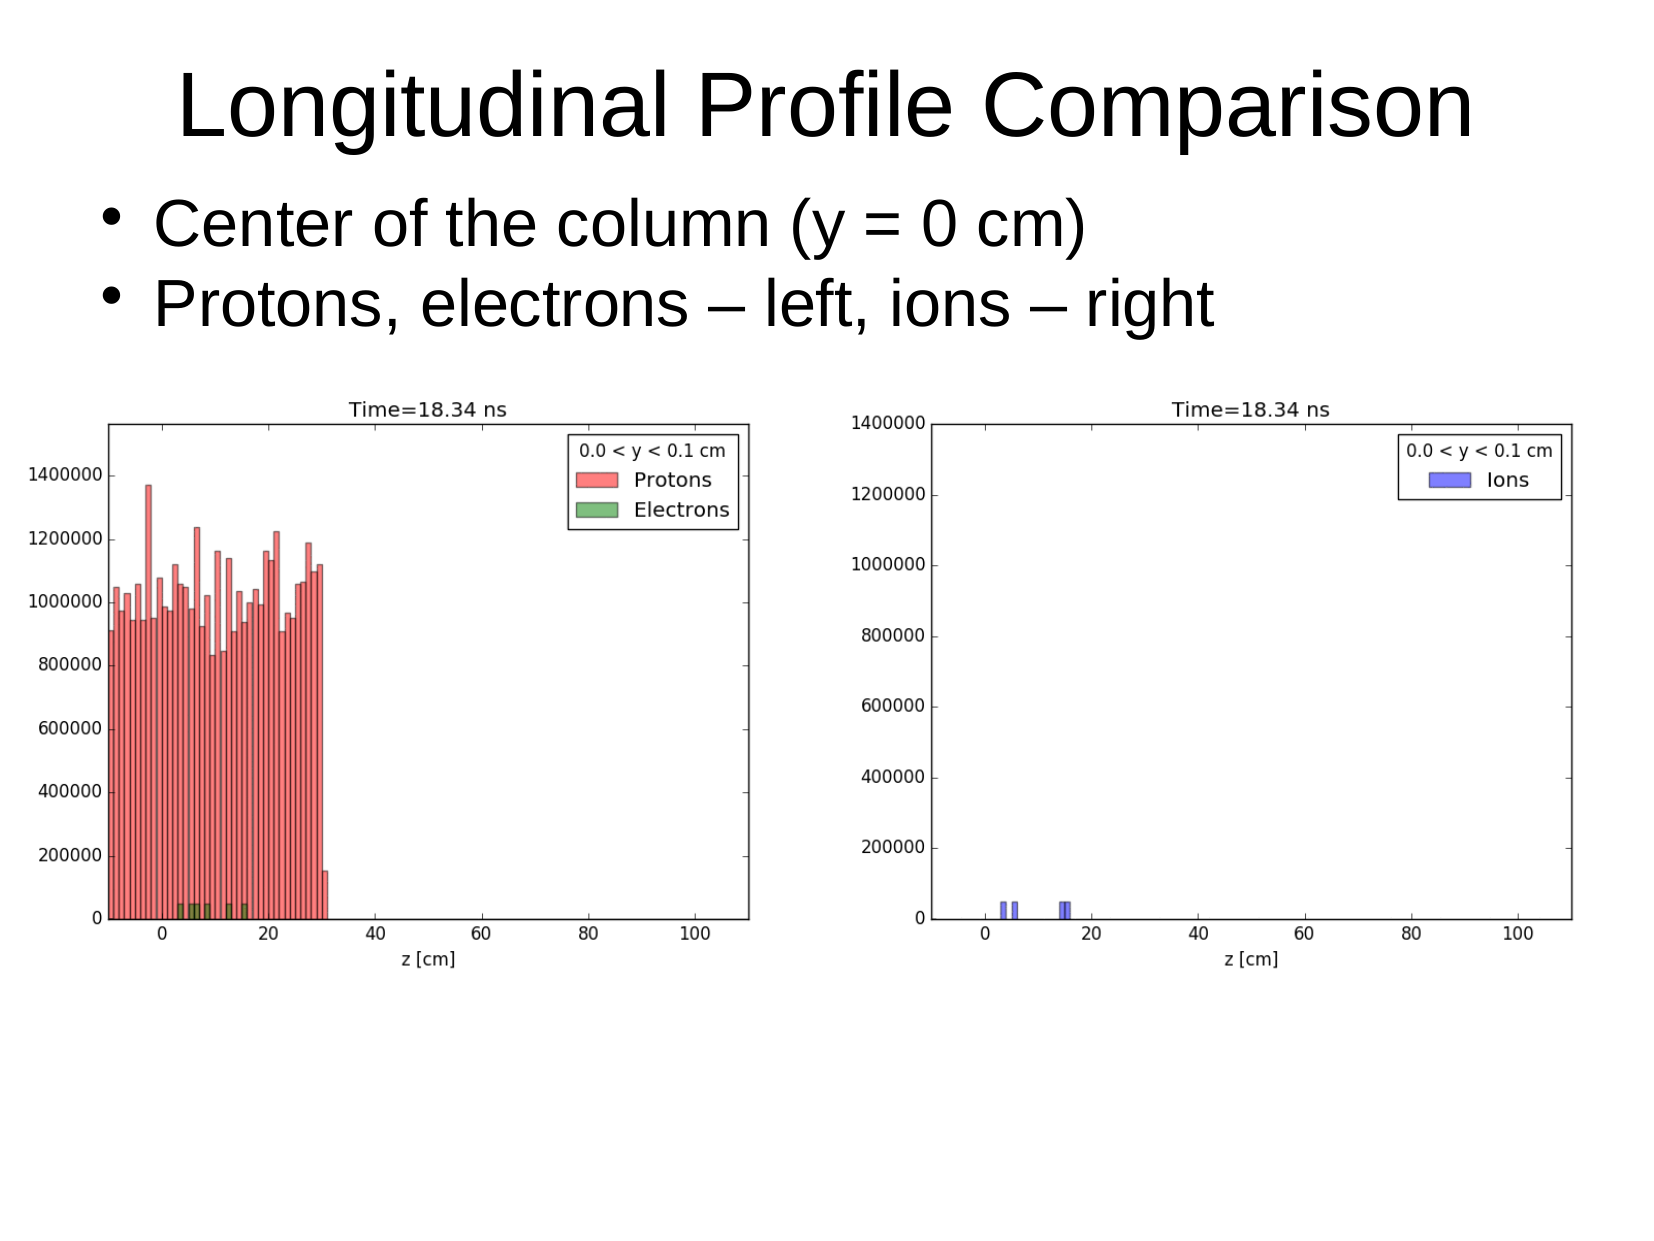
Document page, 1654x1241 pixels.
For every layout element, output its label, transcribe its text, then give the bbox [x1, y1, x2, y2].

text_box Center of the column (y = 0 cm) Protons, electrons – left, ions – right [82, 179, 1571, 361]
text_box Longitudinal Profile Comparison [82, 48, 1571, 151]
picture [4, 361, 1654, 982]
